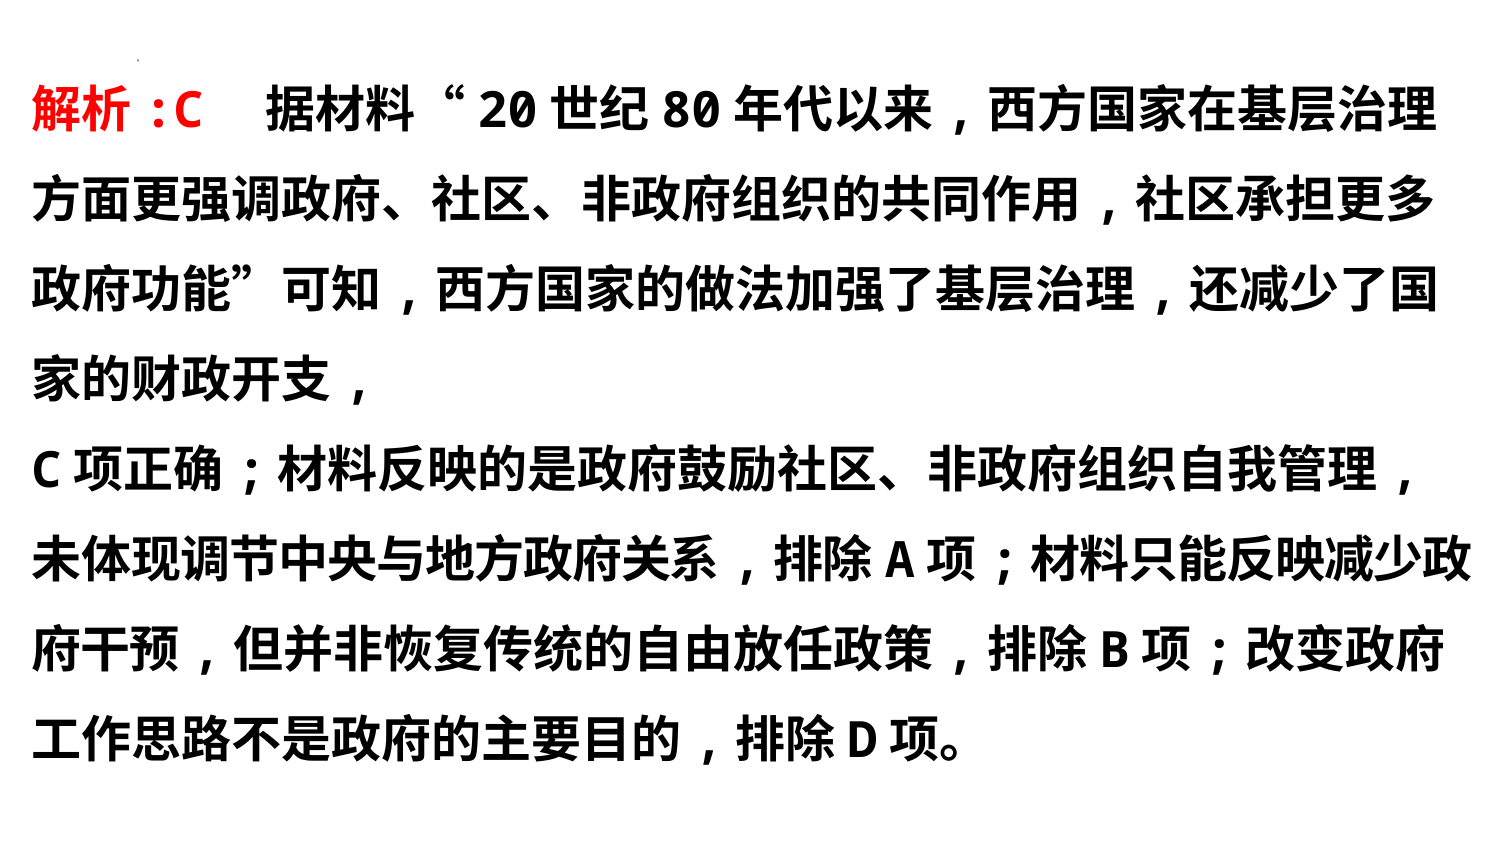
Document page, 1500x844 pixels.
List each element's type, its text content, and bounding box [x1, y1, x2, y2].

text_box 解析:C 据材料“20世纪80年代以来,西方国家在基层治理方面更强调政府、社区、非政府组织的共同作用,社区承担更多政府功能”可知,西方国家的做法加强了基层治理,还减少了国家的财政开支, C项正确;材料反映的是政府鼓励社区、非政府组织自我管理,未体现调节中央与地方政府关系,排除A项;材料只能反映减少政府干预,但并非恢复传统的自由放任政策,排除B项;改变政府工作思路不是政府的主要目的,排除D项。 [20, 41, 1489, 773]
